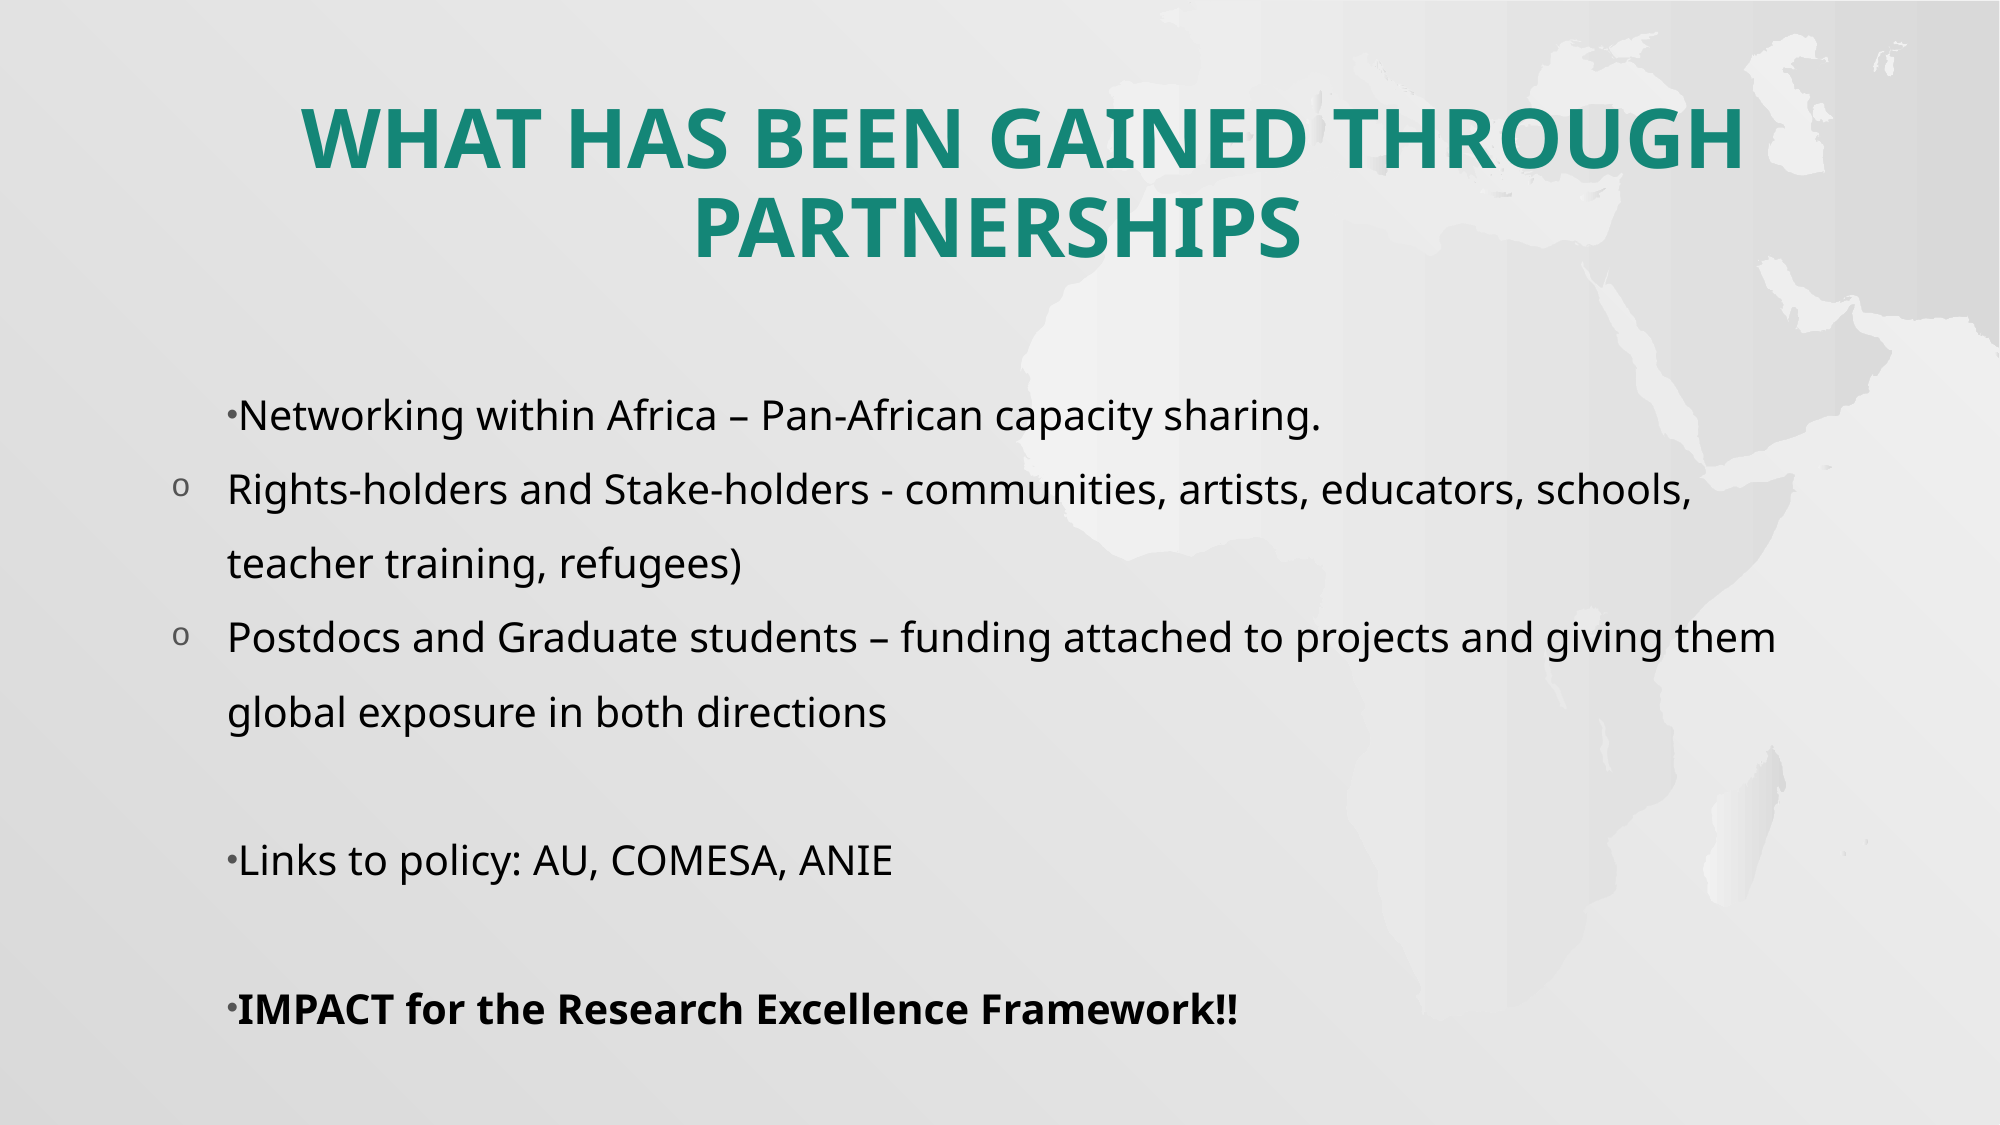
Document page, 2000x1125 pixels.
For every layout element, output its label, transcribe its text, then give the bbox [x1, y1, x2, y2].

text_box WHAT HAS BEEN GAINED THROUGH PARTNERSHIPS Networking within Africa – Pan-African capacity sharing. Rights-holders and Stake-holders - communities, artists, educators, schools, teacher training, refugees) Postdocs and Graduate students – funding attached to projects and giving them global exposure in both directions Links to policy: AU, COMESA, ANIE IMPACT for the Research Excellence Framework!! [137, 89, 1839, 1047]
